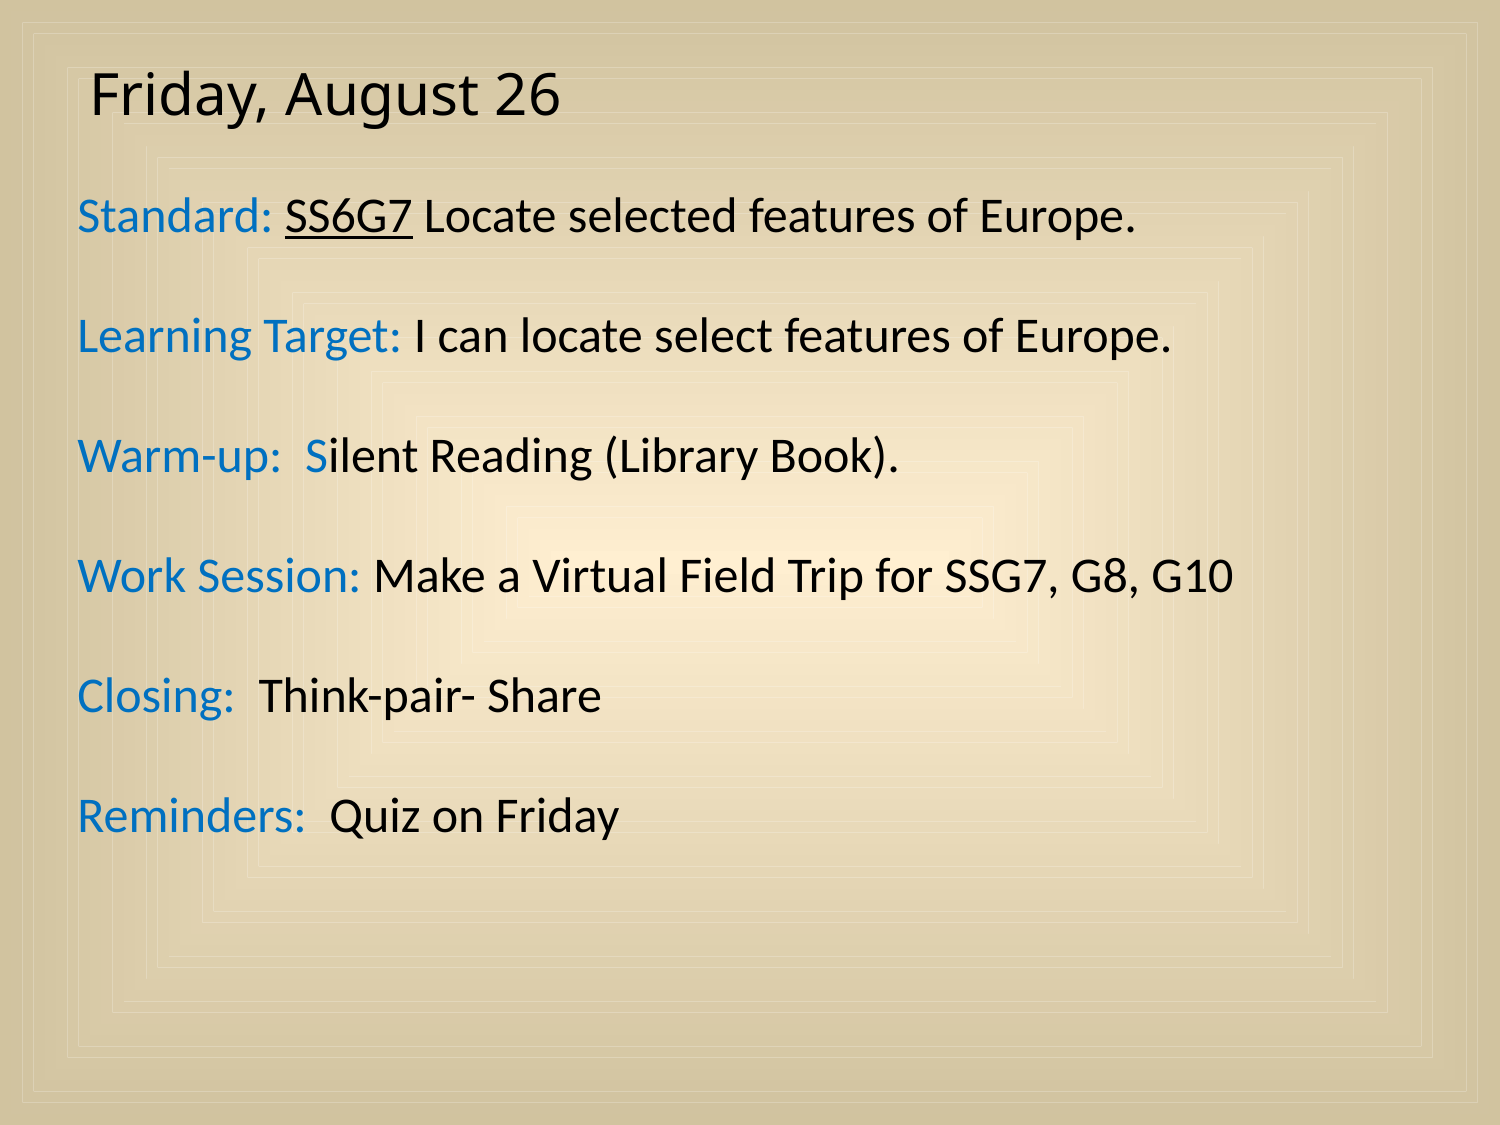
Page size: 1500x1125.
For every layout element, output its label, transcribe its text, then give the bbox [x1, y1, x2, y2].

text_box Friday, August 26 [74, 50, 1050, 135]
text_box Standard: SS6G7 Locate selected features of Europe. Learning Target: I can locate select features of Europe. Warm-up: Silent Reading (Library Book). Work Session: Make a Virtual Field Trip for SSG7, G8, G10 Closing: Think-pair- Share Reminders: Quiz on Friday [62, 174, 1450, 895]
